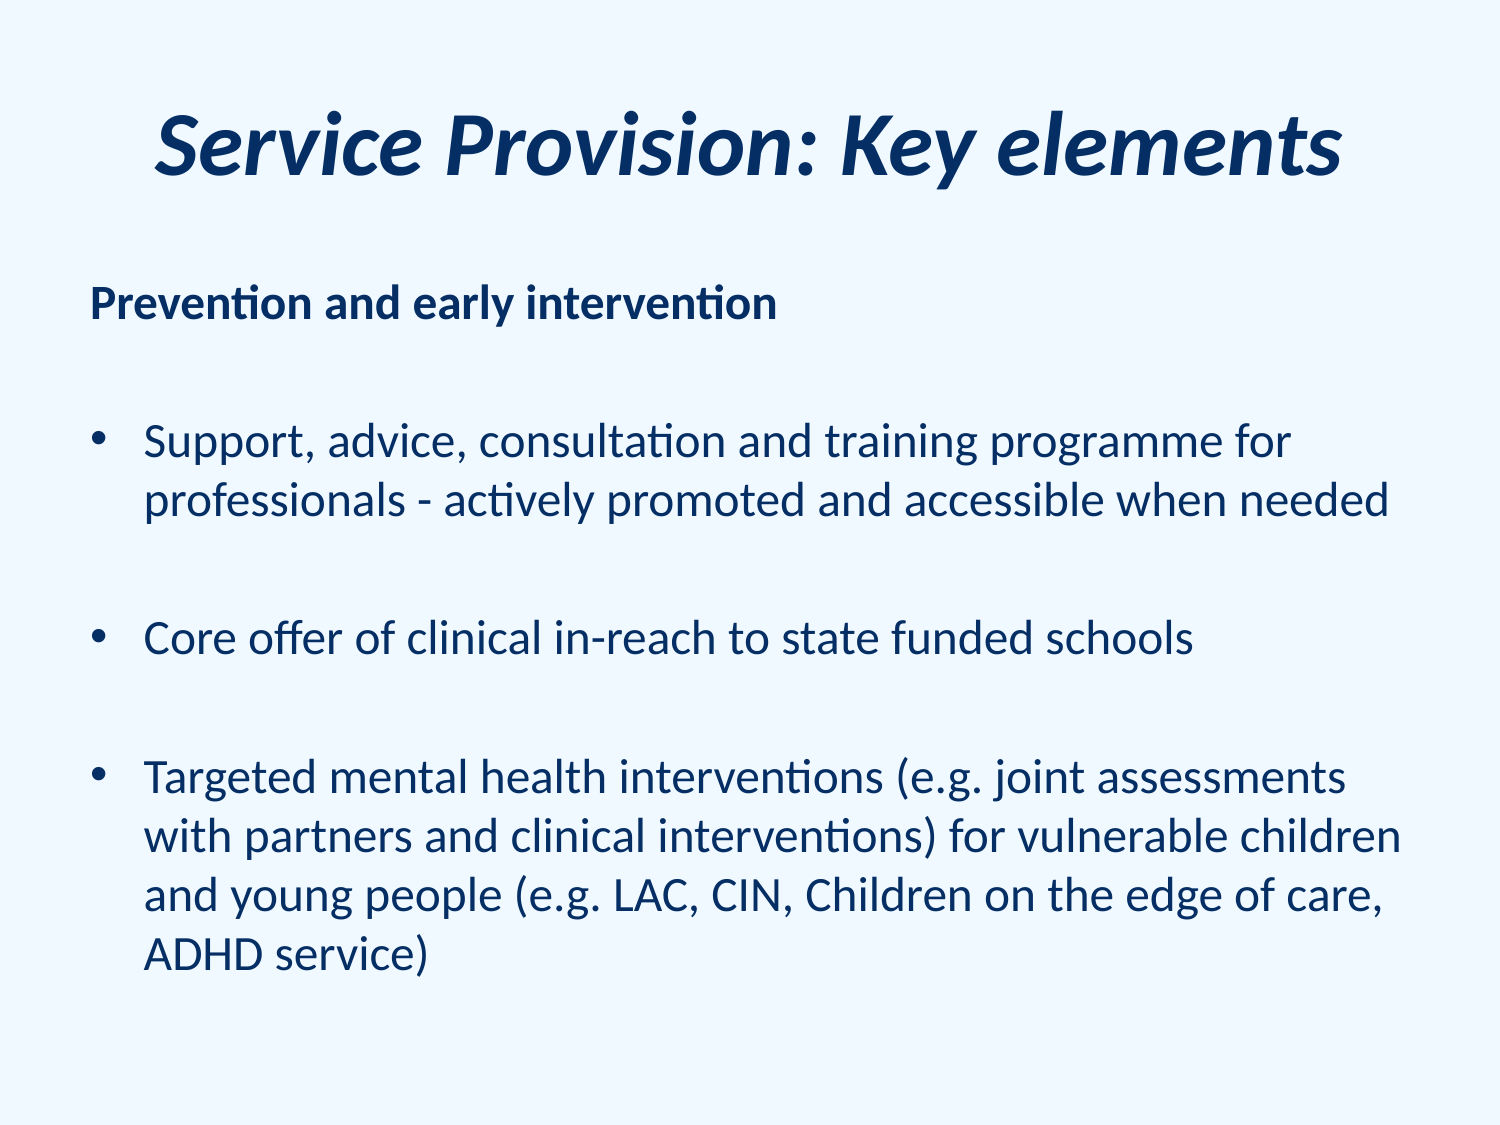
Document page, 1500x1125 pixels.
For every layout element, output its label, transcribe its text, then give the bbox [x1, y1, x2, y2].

title Service Provision: Key elements [75, 45, 1425, 233]
list Prevention and early intervention Support, advice, consultation and training programme for professionals - actively promoted and accessible when needed Core offer of clinical in-reach to state funded schools Targeted mental health interventions (e.g. joint assessments with partners and clinical interventions) for vulnerable children and young people (e.g. LAC, CIN, Children on the edge of care, ADHD service) [75, 262, 1425, 1005]
